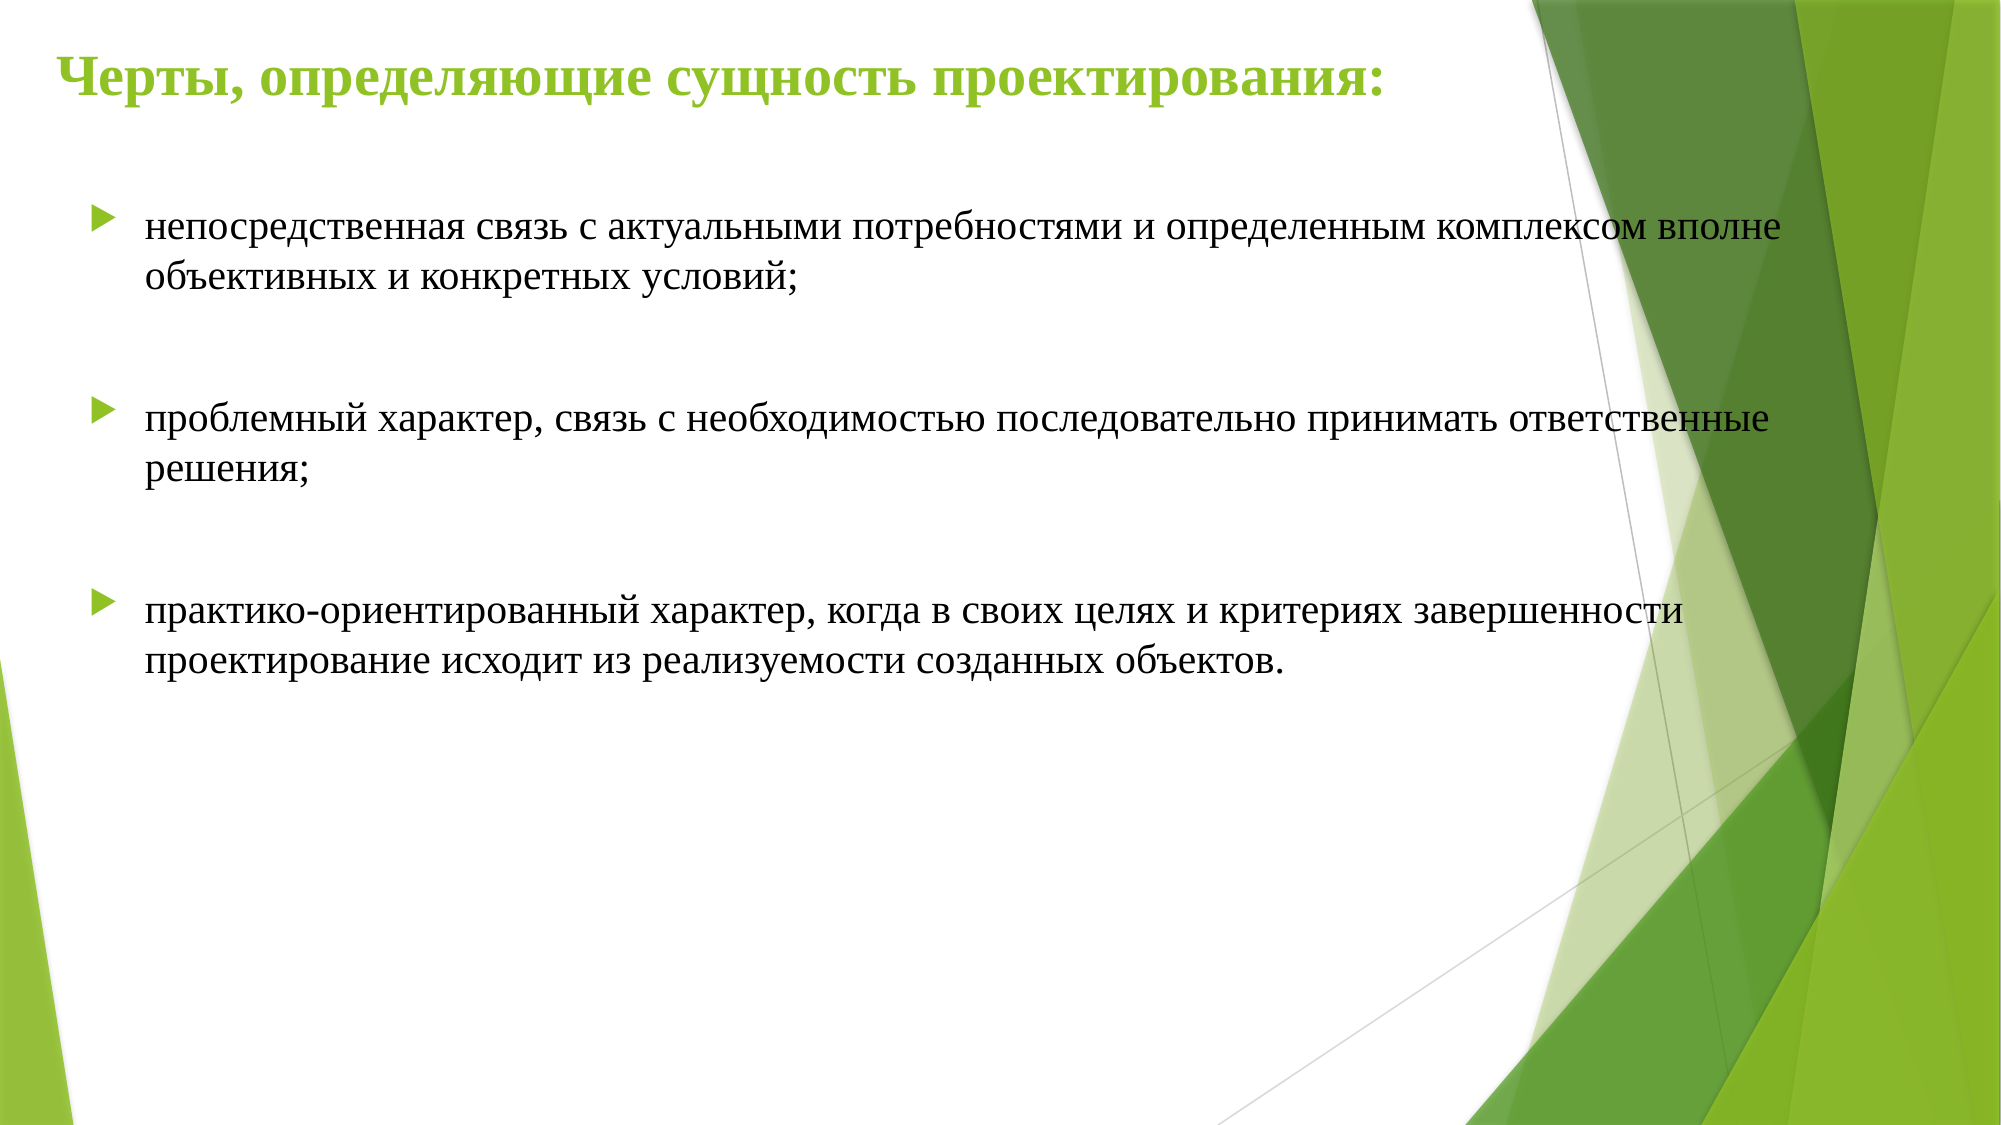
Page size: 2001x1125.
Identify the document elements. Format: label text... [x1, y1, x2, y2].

title Черты, определяющие сущность проектирования: [41, 29, 1728, 190]
list непосредственная связь с актуальными потребностями и определенным комплексом вполне объективных и конкретных условий; проблемный характер, связь с необходимостью последовательно принимать ответственные решения; практико-ориентированный характер, когда в своих целях и критериях завершенности проектирование исходит из реализуемости созданных объектов. [73, 189, 1838, 827]
